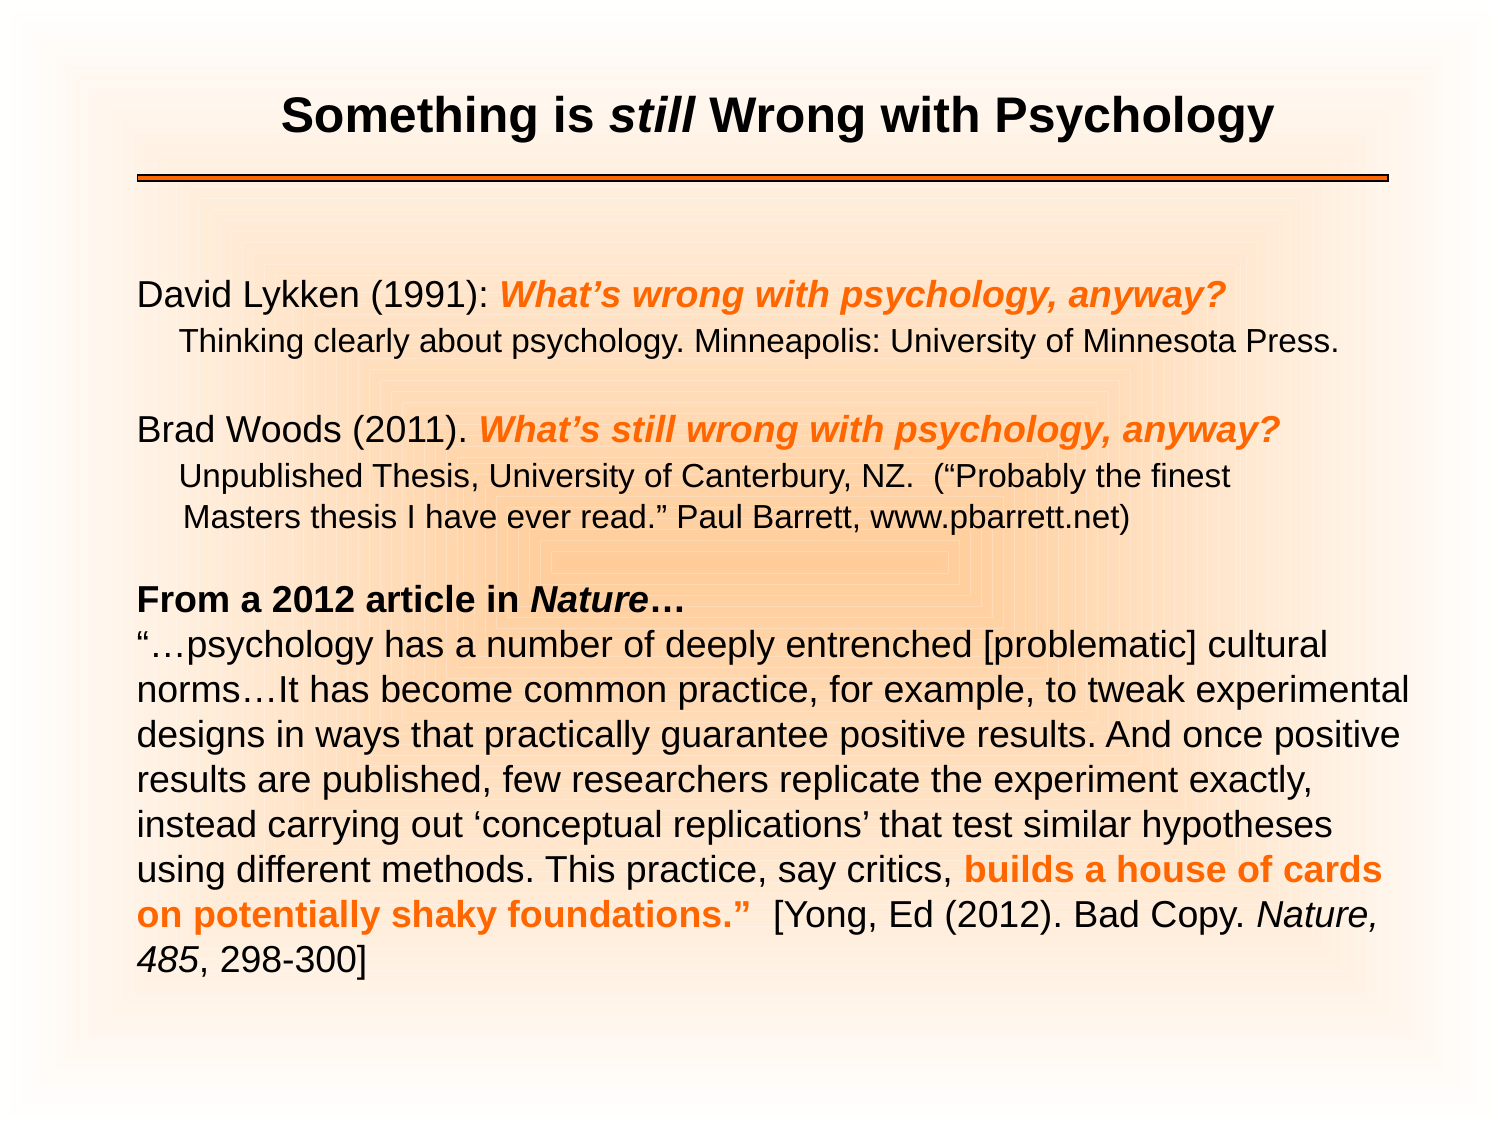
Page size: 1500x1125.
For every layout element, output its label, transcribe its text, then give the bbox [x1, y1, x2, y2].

text_box [137, 174, 1388, 181]
text_box David Lykken (1991): What’s wrong with psychology, anyway? Thinking clearly about psychology. Minneapolis: University of Minnesota Press. Brad Woods (2011). What’s still wrong with psychology, anyway? Unpublished Thesis, University of Canterbury, NZ. (“Probably the finest Masters thesis I have ever read.” Paul Barrett, www.pbarrett.net) From a 2012 article in Nature… “…psychology has a number of deeply entrenched [problematic] cultural norms…It has become common practice, for example, to tweak experimental designs in ways that practically guarantee positive results. And once positive results are published, few researchers replicate the experiment exactly, instead carrying out ‘conceptual replications’ that test similar hypotheses using different methods. This practice, say critics, builds a house of cards on potentially shaky foundations.” [Yong, Ed (2012). Bad Copy. Nature, 485, 298-300] [121, 262, 1435, 1032]
text_box Something is still Wrong with Psychology [266, 74, 1291, 150]
